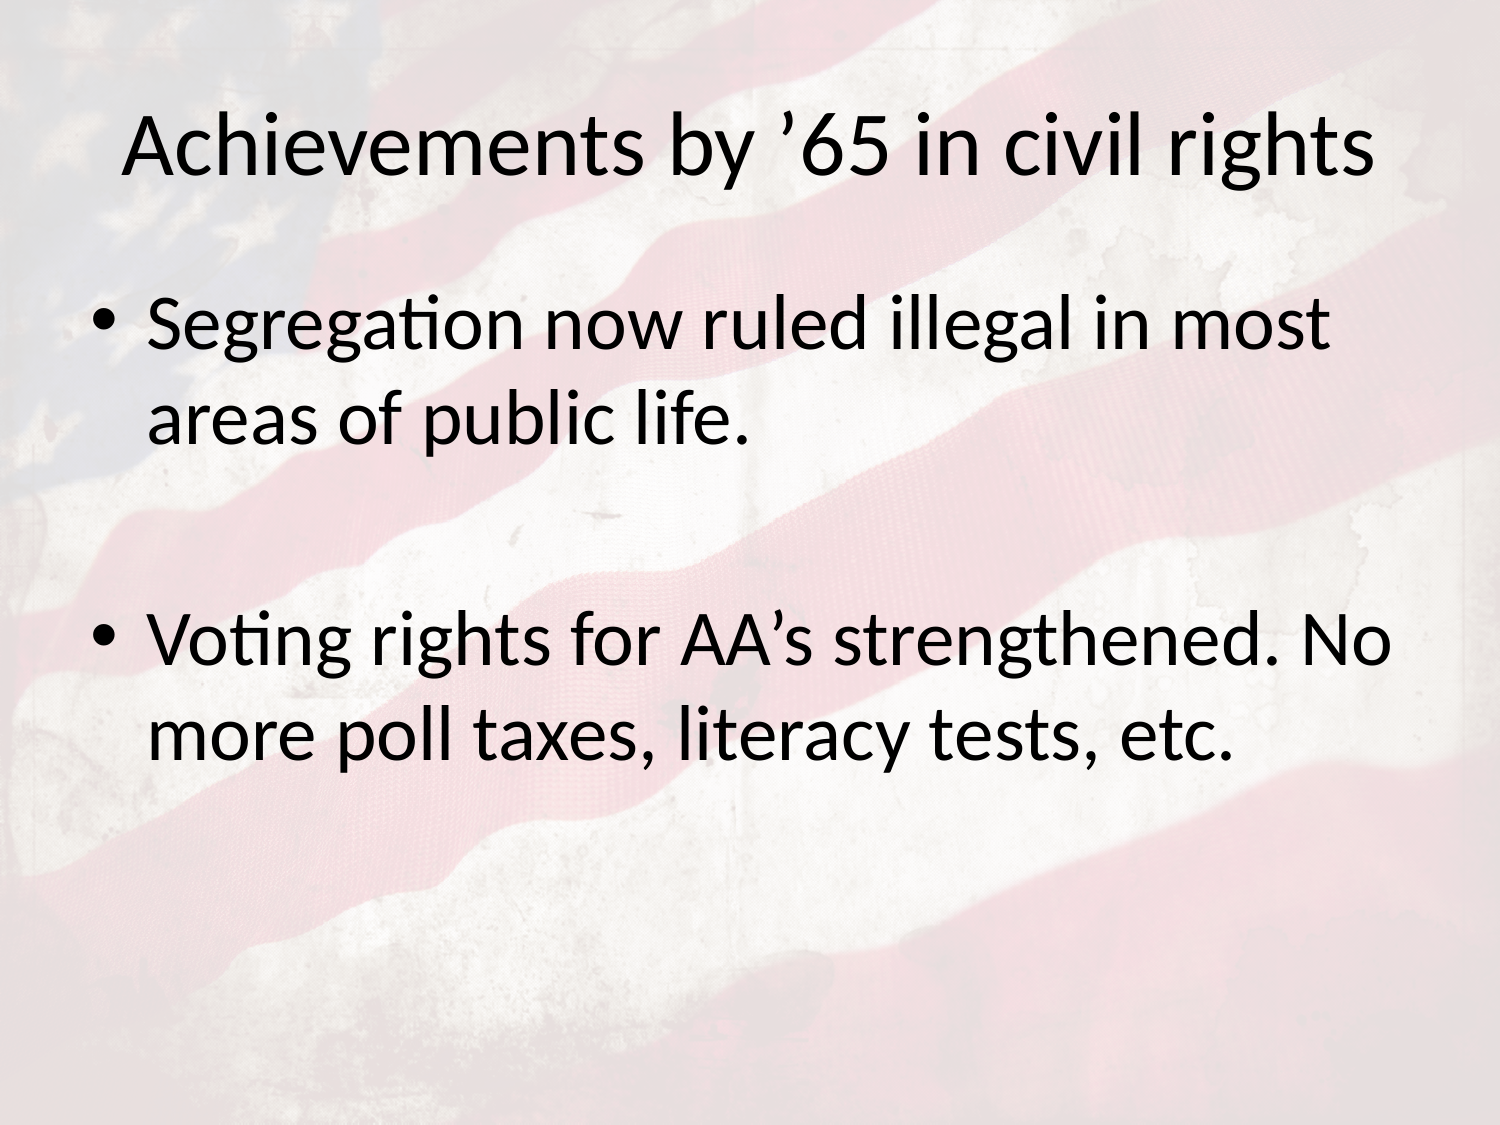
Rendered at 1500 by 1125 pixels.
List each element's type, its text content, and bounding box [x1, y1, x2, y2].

list Segregation now ruled illegal in most areas of public life. Voting rights for AA’s strengthened. No more poll taxes, literacy tests, etc. [75, 262, 1425, 1005]
title Achievements by ’65 in civil rights [75, 45, 1425, 233]
